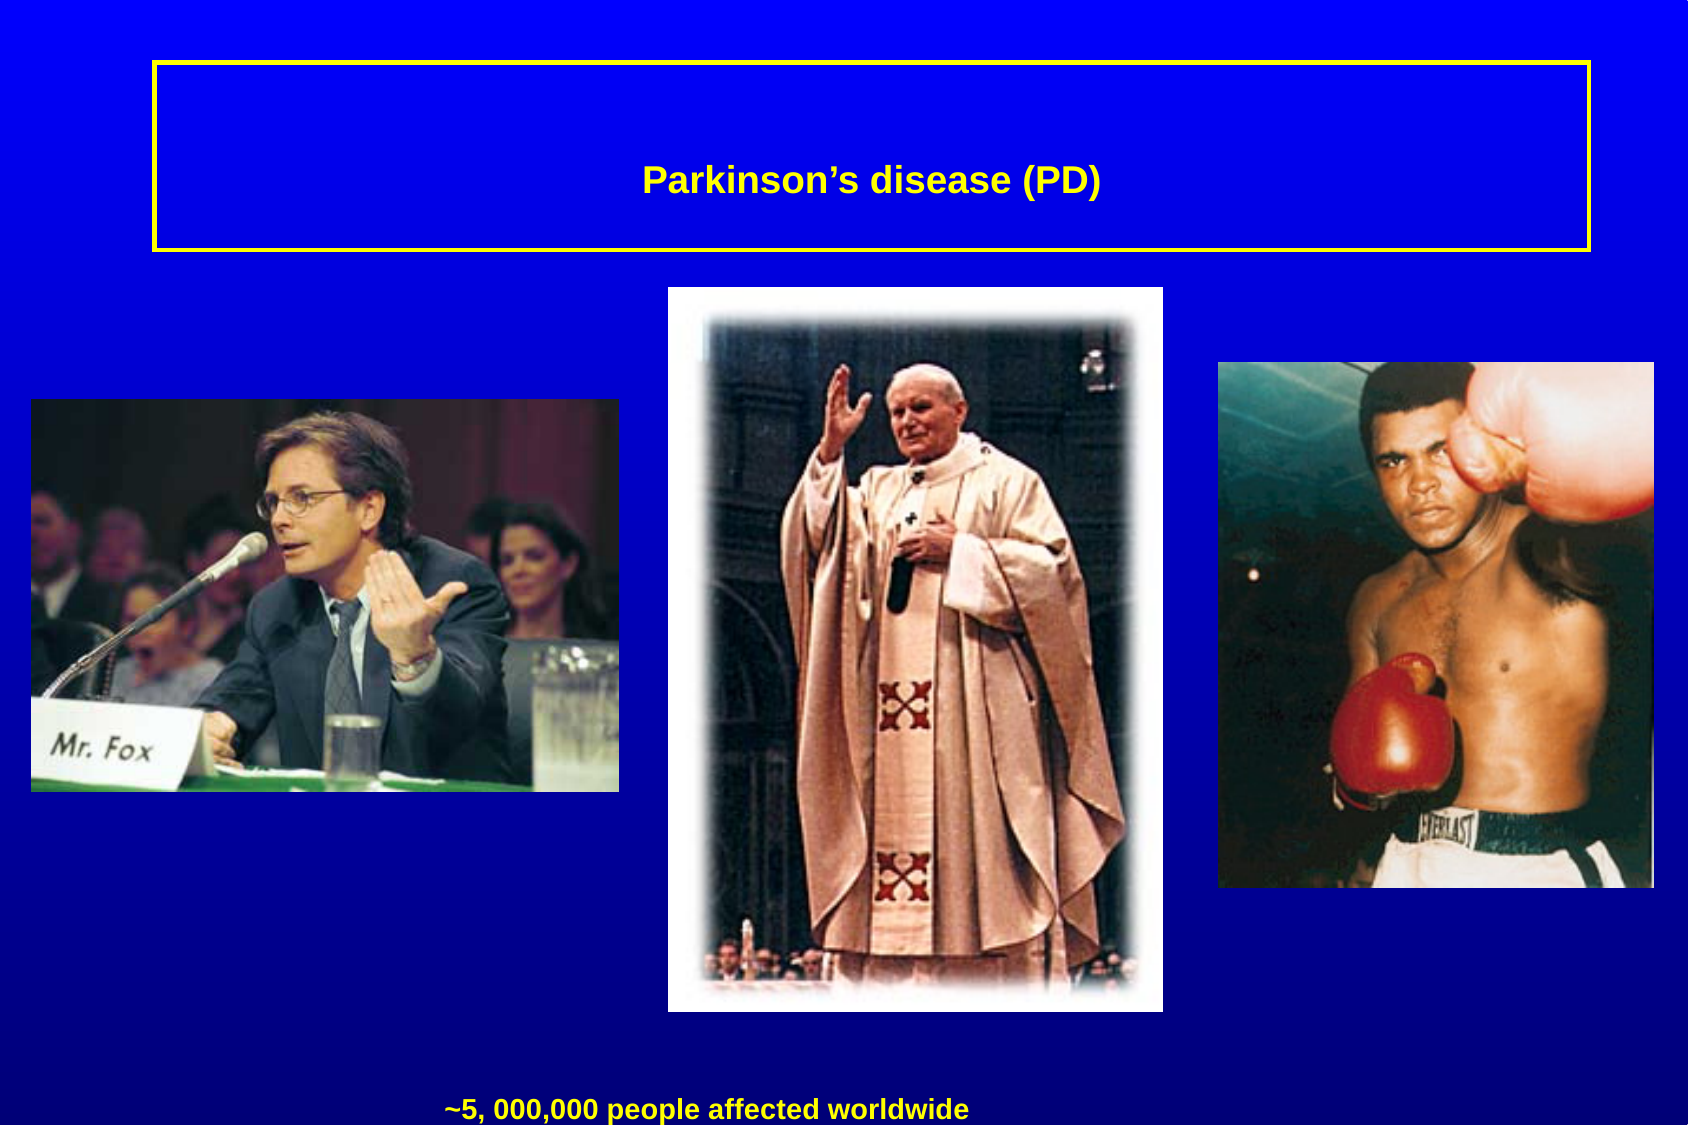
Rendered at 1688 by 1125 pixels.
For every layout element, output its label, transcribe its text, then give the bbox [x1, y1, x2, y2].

text_box Parkinson’s disease (PD) [154, 62, 1589, 250]
picture [1217, 362, 1654, 888]
picture [30, 399, 619, 792]
picture [668, 287, 1164, 1013]
text_box ~5, 000,000 people affected worldwide [129, 1050, 1688, 1125]
